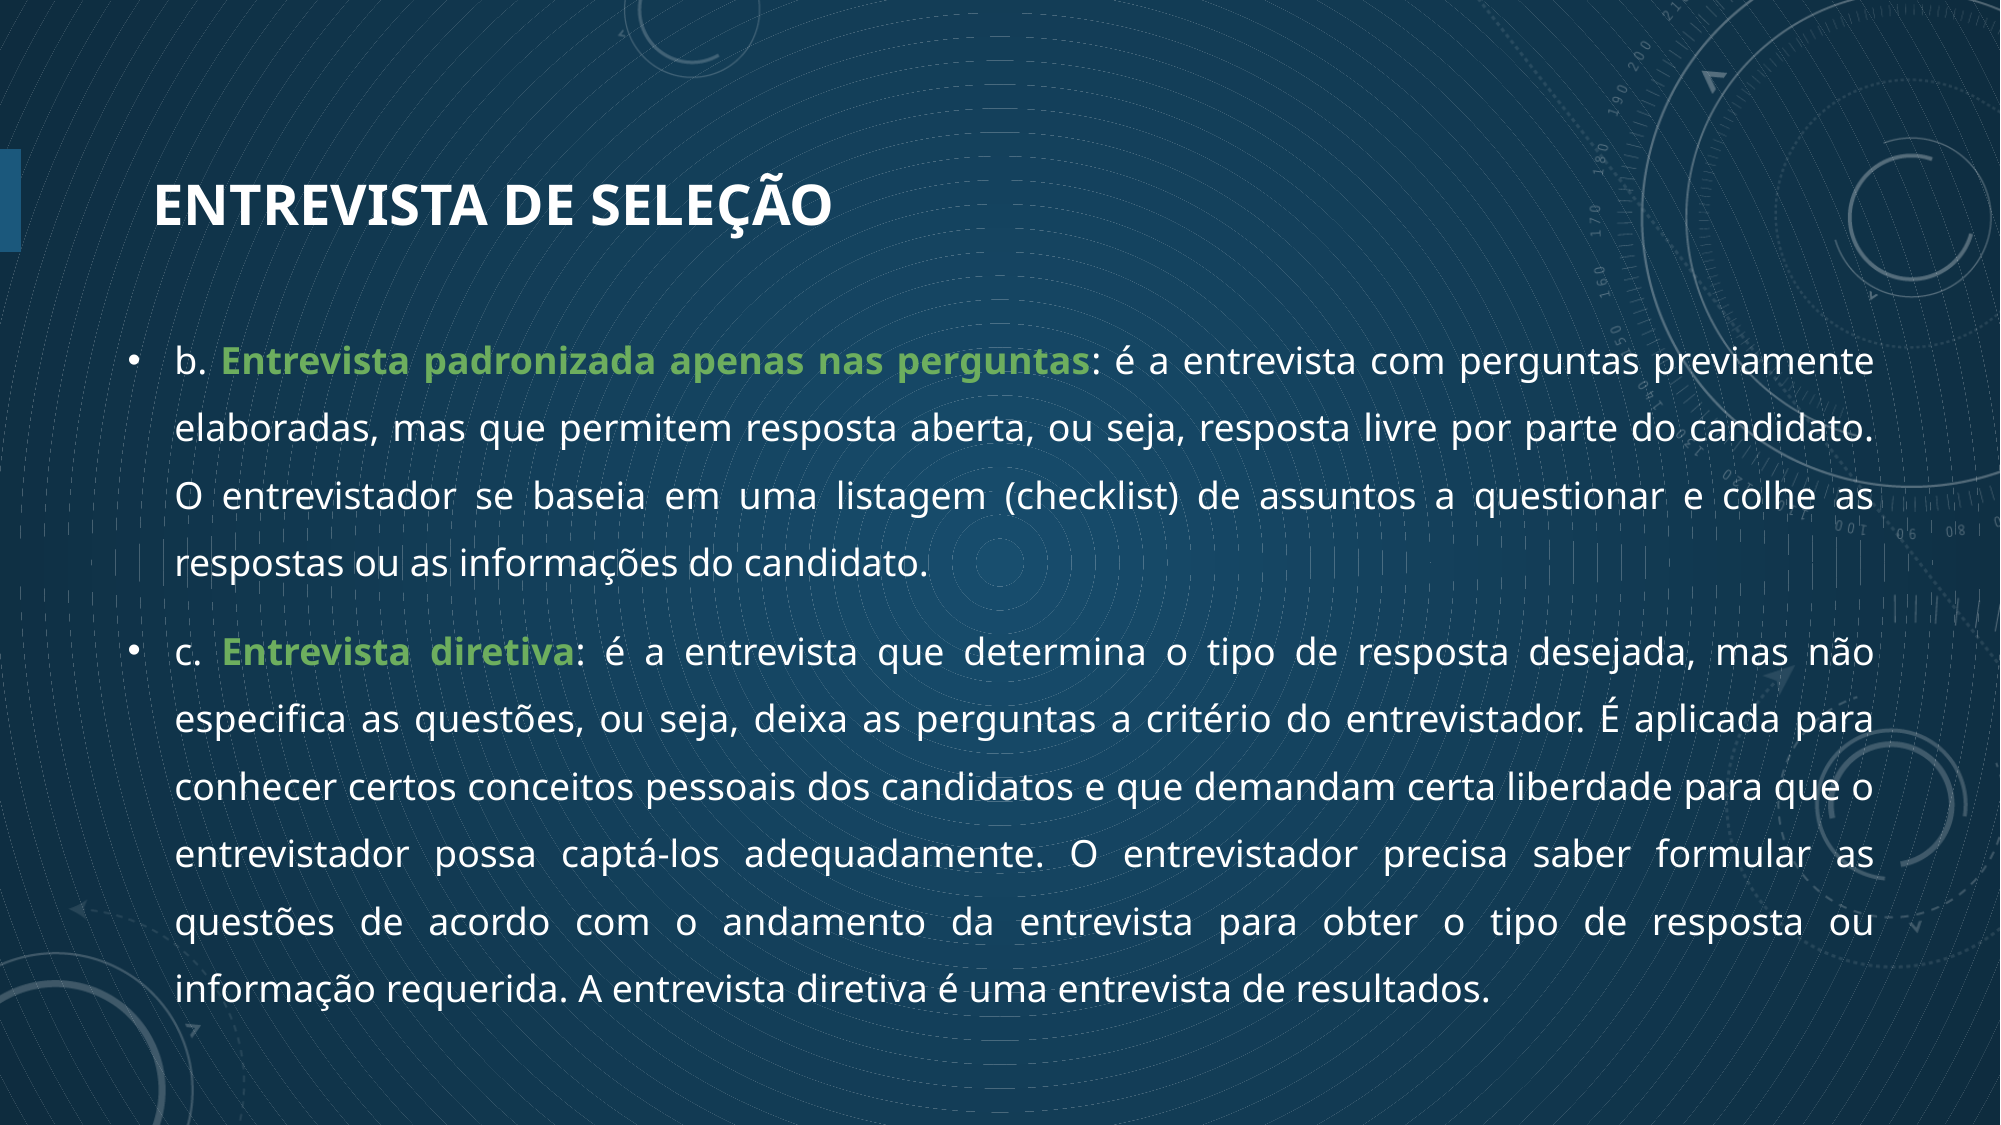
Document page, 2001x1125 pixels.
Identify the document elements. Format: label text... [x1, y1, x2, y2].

picture [0, 0, 2000, 1125]
list b. Entrevista padronizada apenas nas perguntas: é a entrevista com perguntas previamente elaboradas, mas que permitem resposta aberta, ou seja, resposta livre por parte do candidato. O entrevistador se baseia em uma listagem (checklist) de assuntos a questionar e colhe as respostas ou as informações do candidato. c. Entrevista diretiva: é a entrevista que determina o tipo de resposta desejada, mas não especifica as questões, ou seja, deixa as perguntas a critério do entrevistador. É aplicada para conhecer certos conceitos pessoais dos candidatos e que demandam certa liberdade para que o entrevistador possa captá-los adequadamente. O entrevistador precisa saber formular as questões de acordo com o andamento da entrevista para obter o tipo de resposta ou informação requerida. A entrevista diretiva é uma entrevista de resultados. [112, 306, 1891, 1021]
text_box Entrevista de seleção [137, 99, 1916, 307]
